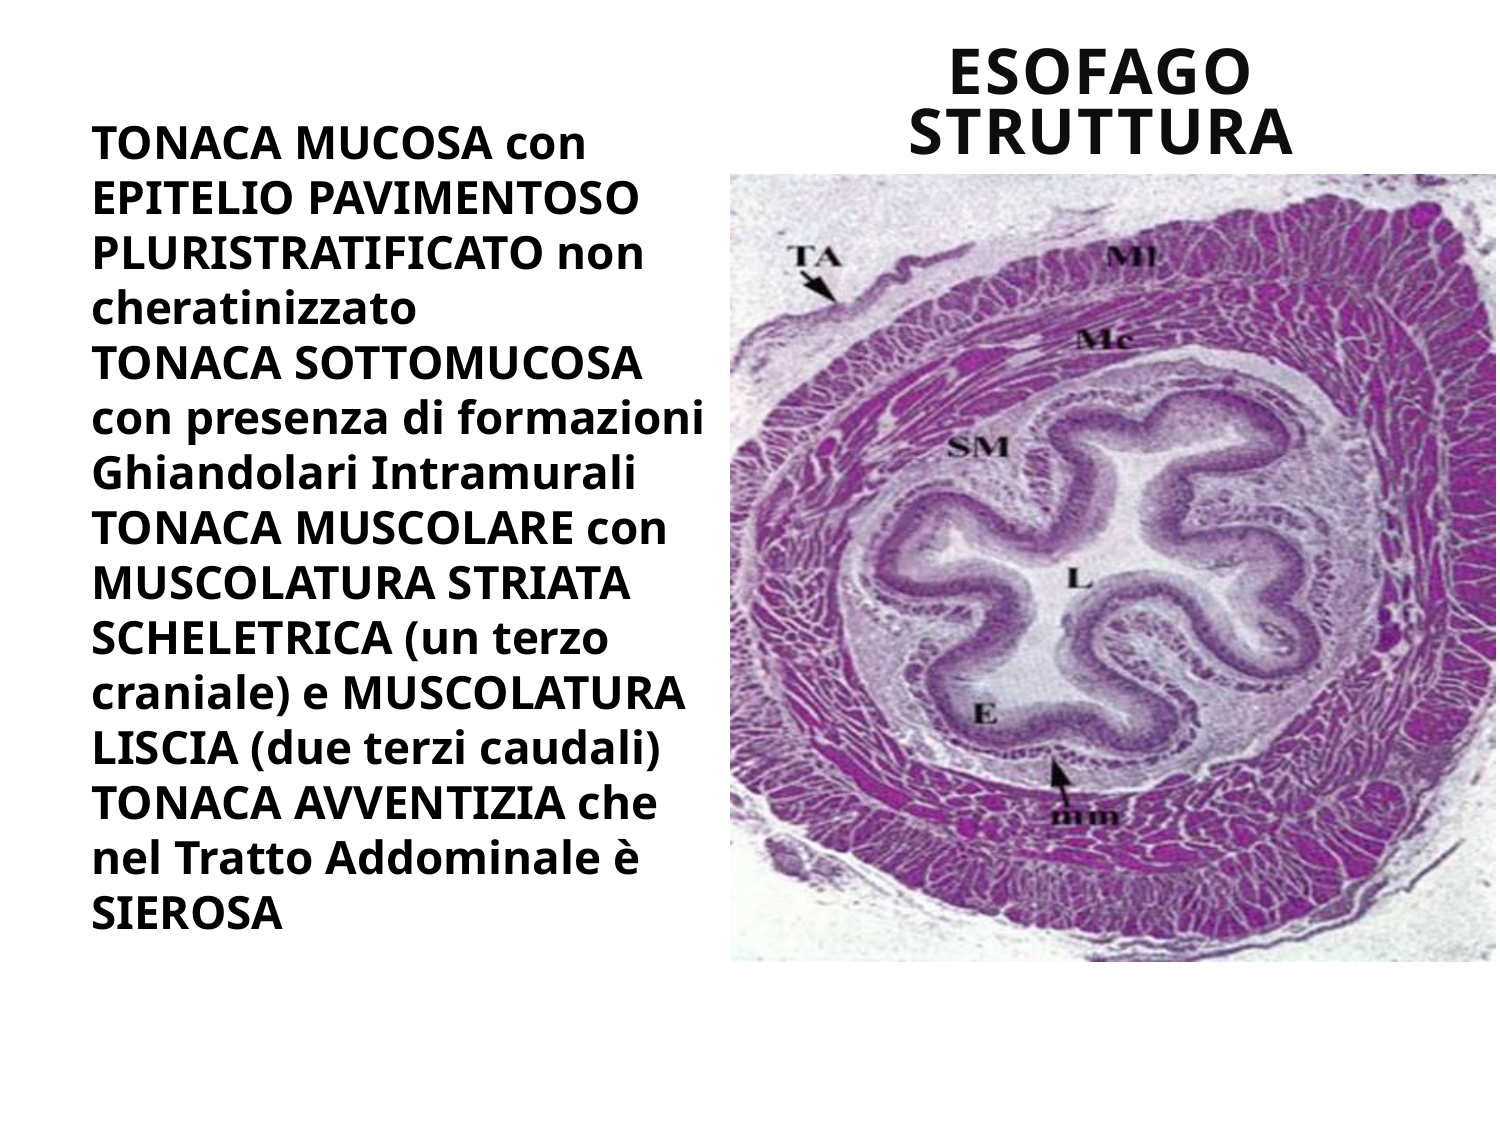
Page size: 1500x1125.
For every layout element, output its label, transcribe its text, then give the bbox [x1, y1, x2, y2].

picture [729, 173, 1497, 962]
text_box TONACA MUCOSA con EPITELIO PAVIMENTOSO PLURISTRATIFICATO non cheratinizzato TONACA SOTTOMUCOSA con presenza di formazioni Ghiandolari Intramurali TONACA MUSCOLARE con MUSCOLATURA STRIATA SCHELETRICA (un terzo craniale) e MUSCOLATURA LISCIA (due terzi caudali) TONACA AVVENTIZIA che nel Tratto Addominale è SIEROSA [76, 106, 727, 1007]
title ESOFAGO STRUTTURA [702, 37, 1500, 175]
